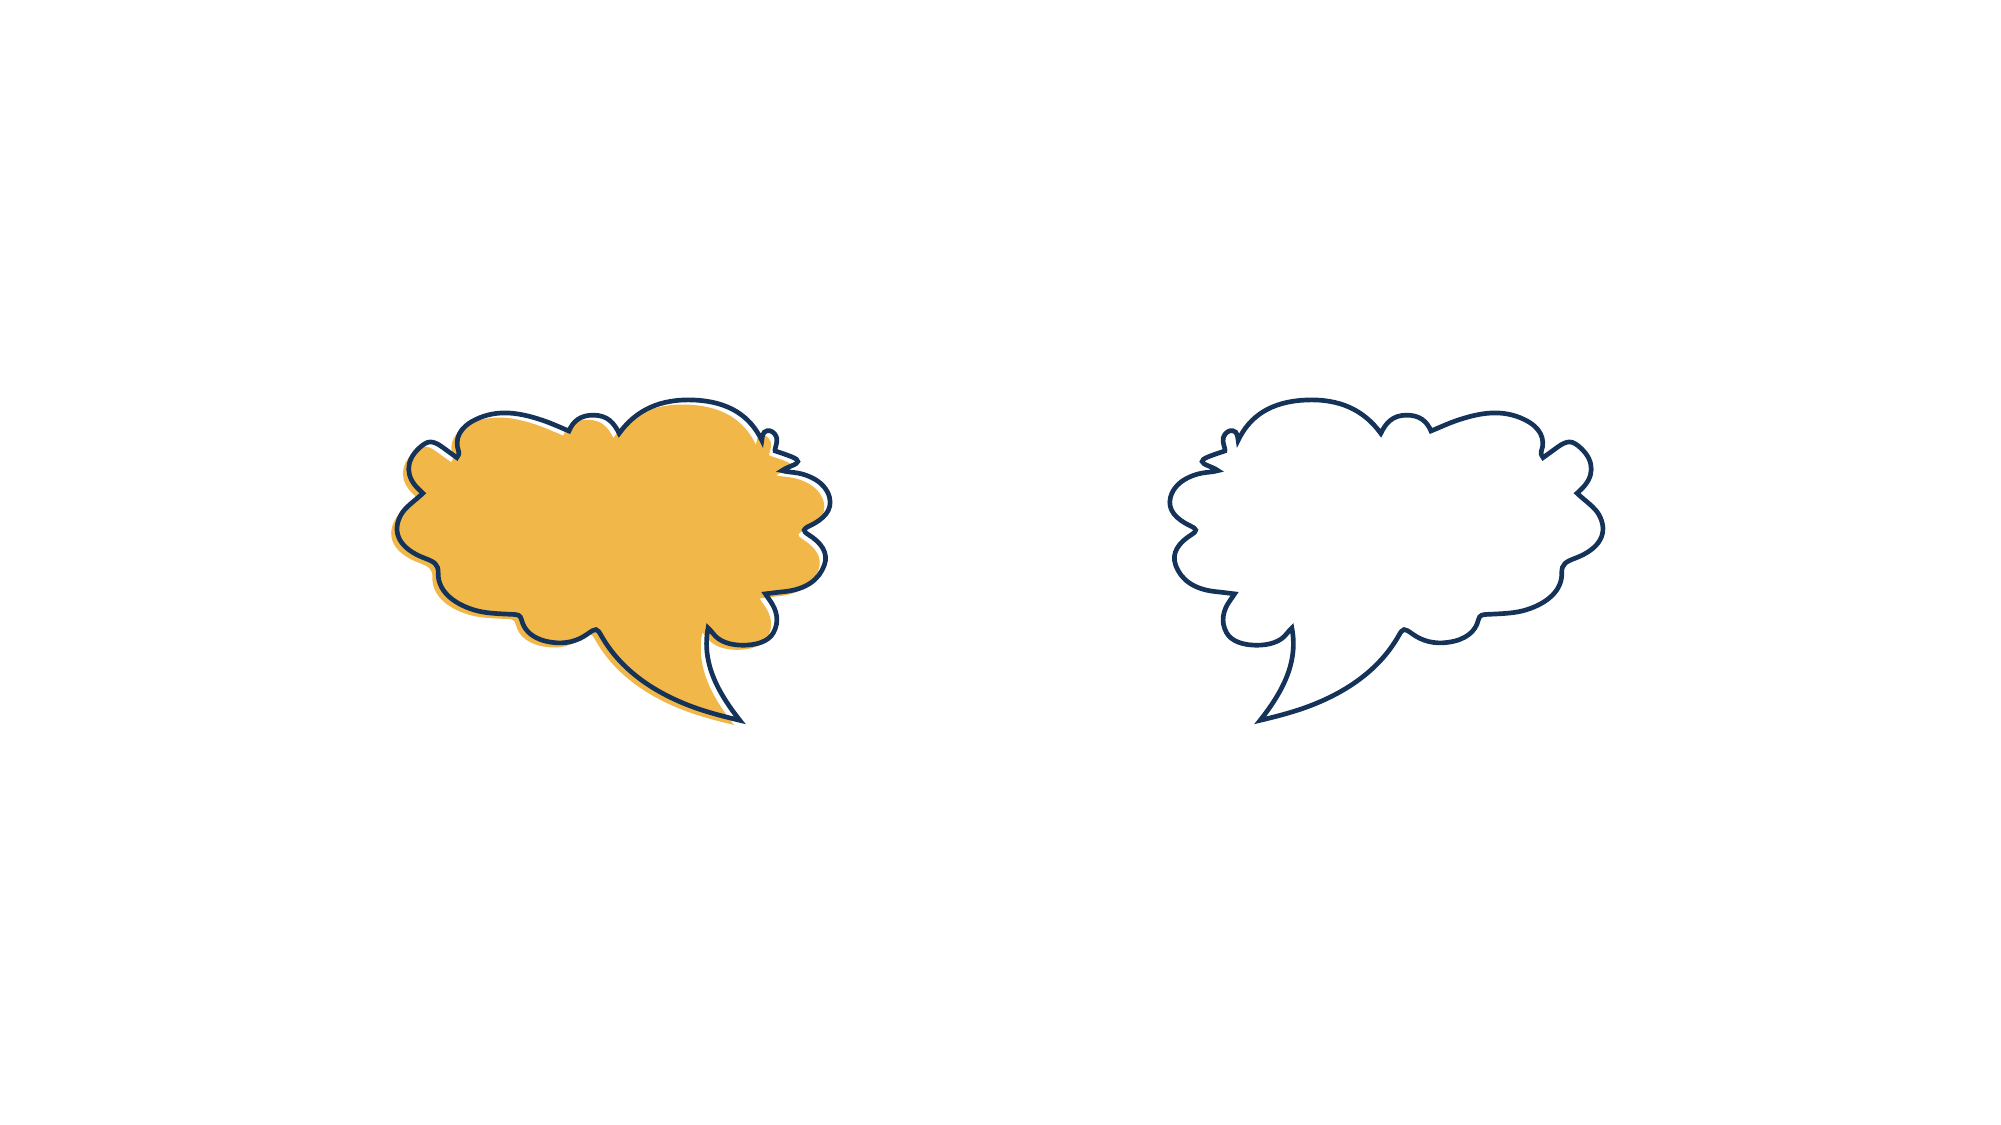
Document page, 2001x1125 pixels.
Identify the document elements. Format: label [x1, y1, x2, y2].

text_box [391, 399, 831, 726]
text_box [1169, 399, 1609, 726]
text_box [255, 207, 966, 918]
text_box [1034, 207, 1745, 918]
